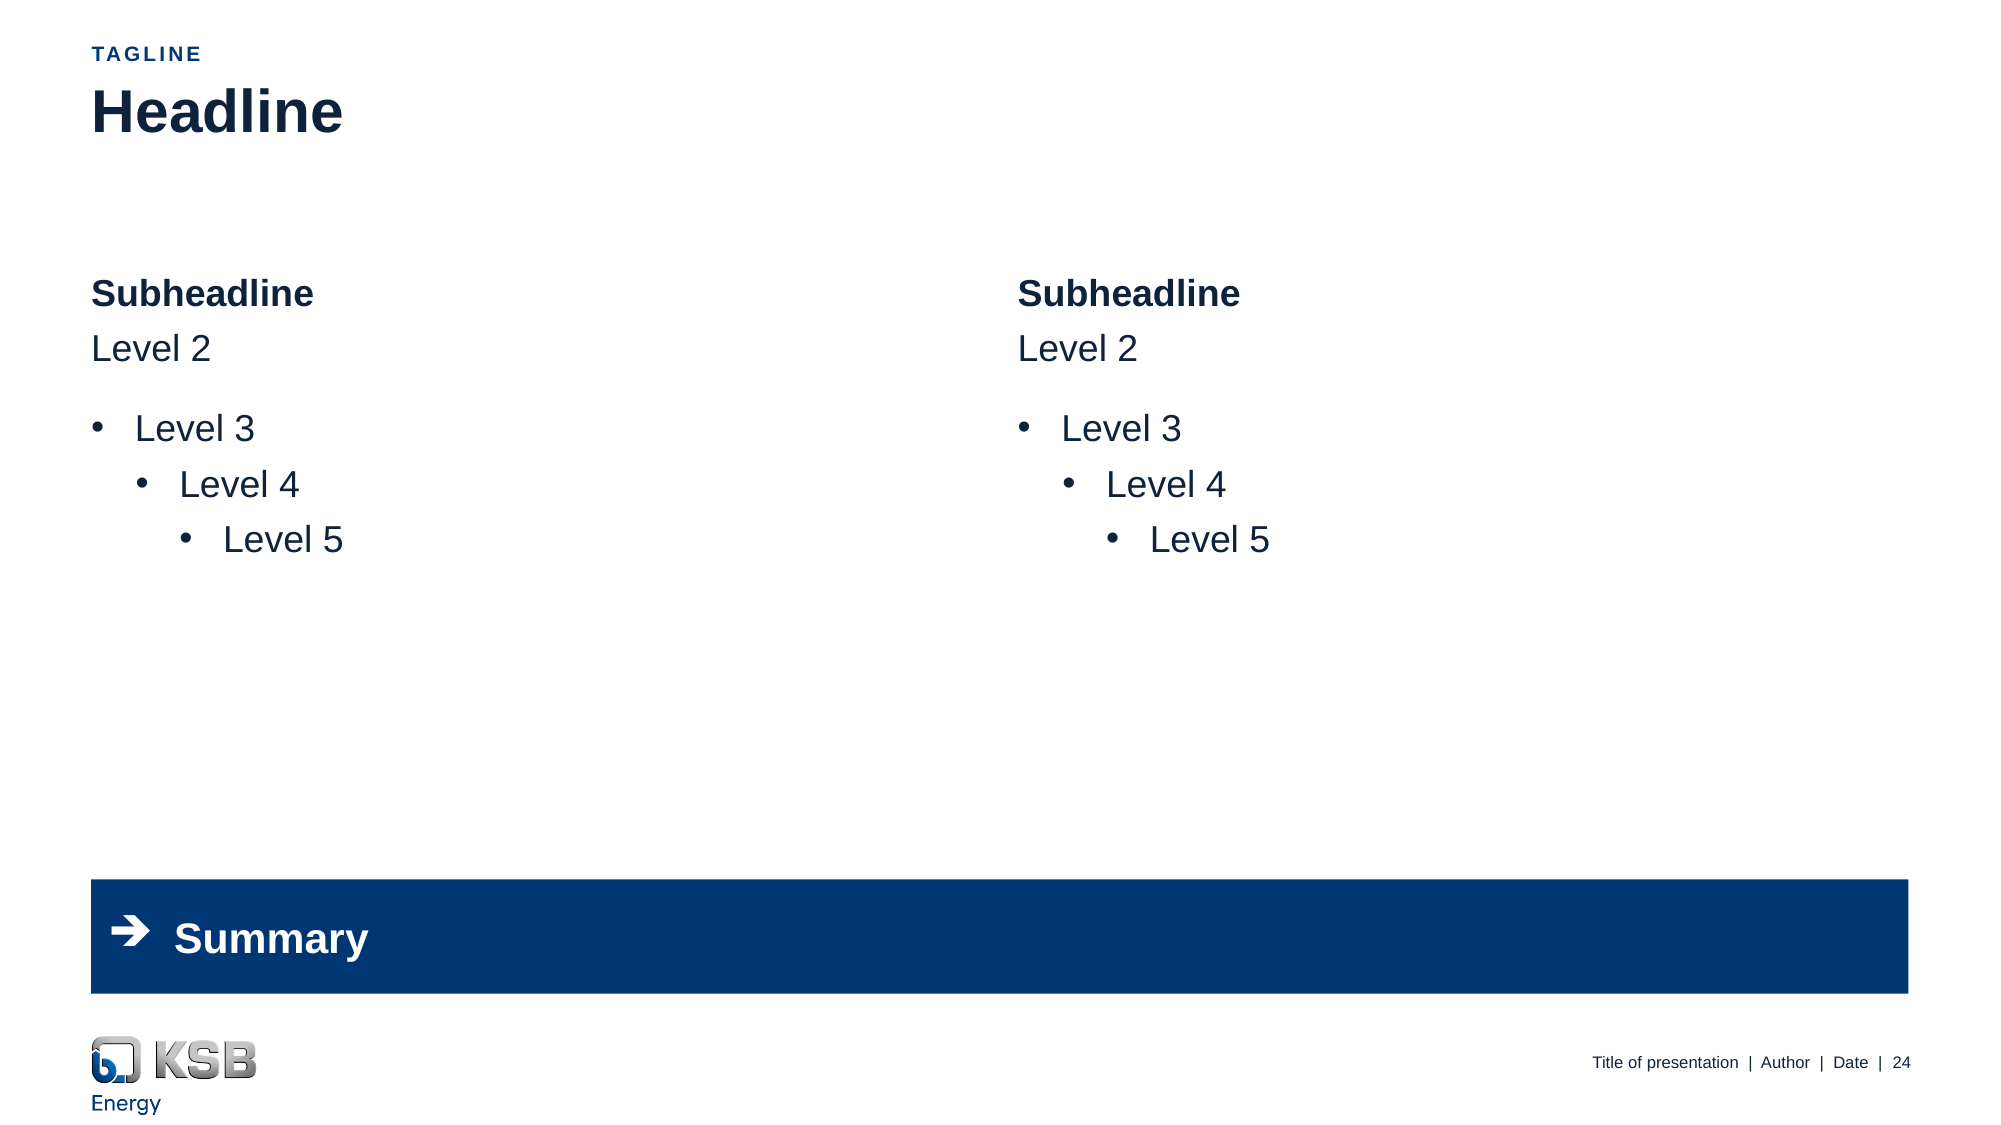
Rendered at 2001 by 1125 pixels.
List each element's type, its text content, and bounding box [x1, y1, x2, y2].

slide_number 24 [1892, 1045, 1930, 1078]
list Tagline [91, 40, 1909, 64]
text_box Summary [91, 879, 1909, 994]
list Subheadline Level 2 Level 3 Level 4 Level 5 [91, 268, 982, 879]
list Subheadline Level 2 Level 3 Level 4 Level 5 [1017, 268, 1909, 879]
title Headline [91, 72, 1909, 232]
footer Title of presentation | Author | Date | [1017, 1045, 1883, 1078]
picture [80, 1031, 274, 1118]
